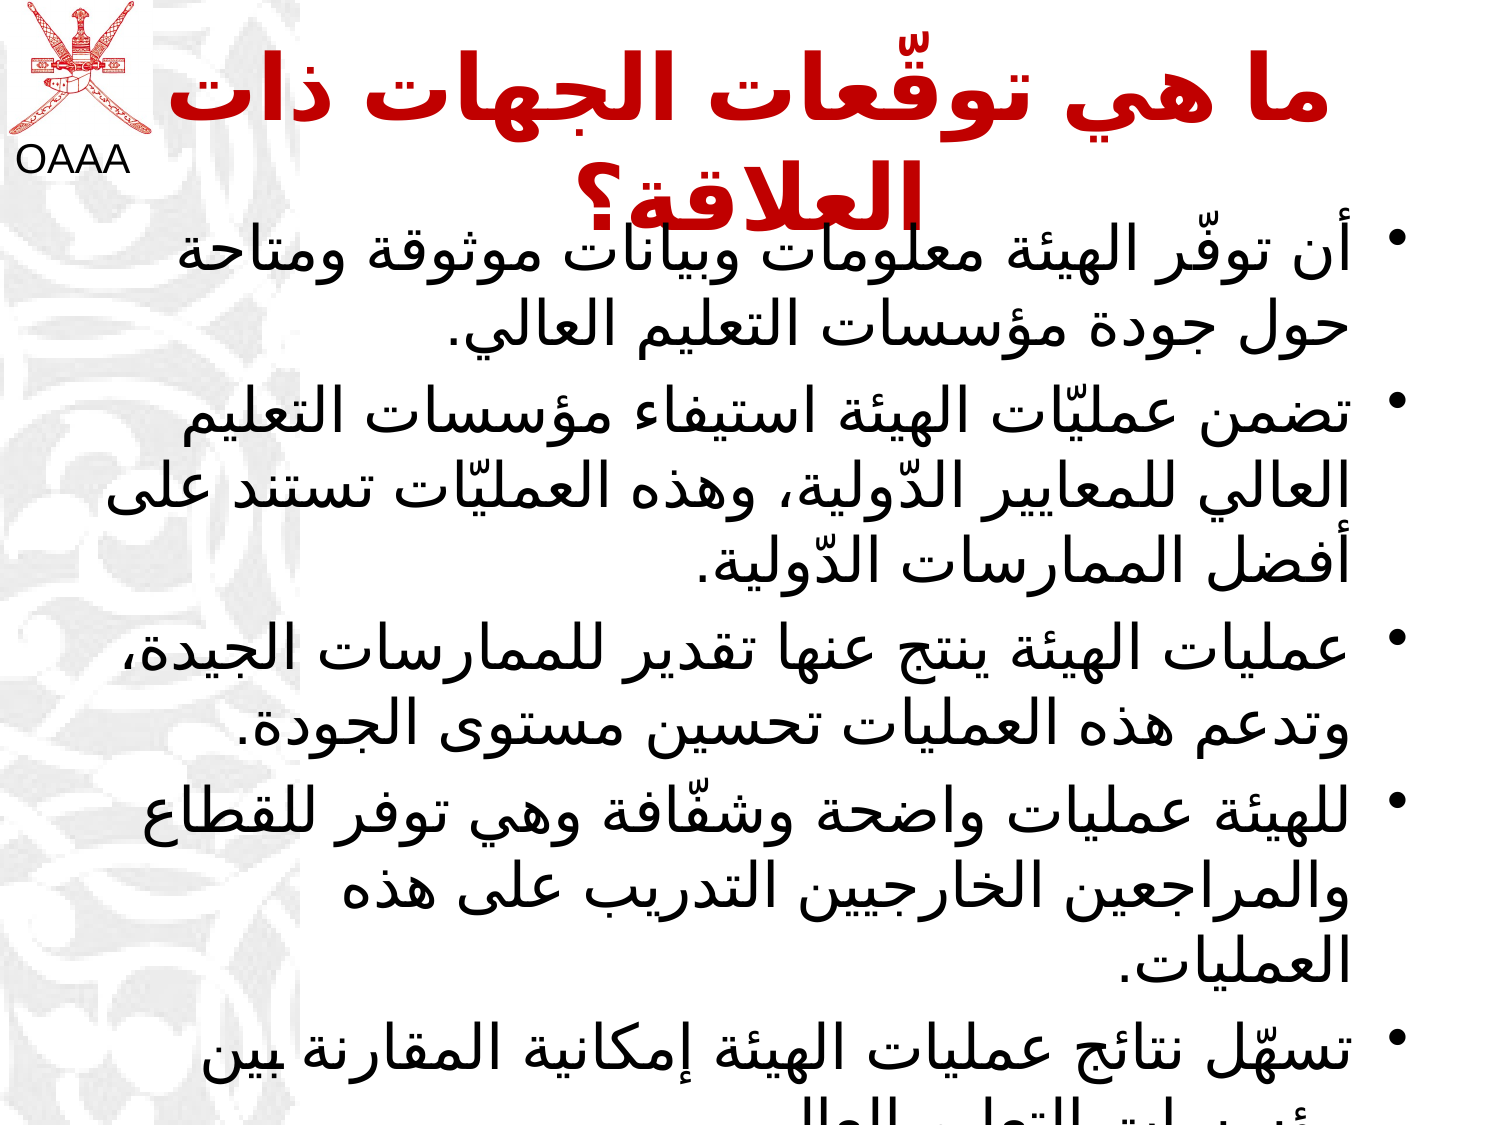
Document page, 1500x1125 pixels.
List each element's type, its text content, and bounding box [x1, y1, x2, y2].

list أن توفّر الهيئة معلومات وبيانات موثوقة ومتاحة حول جودة مؤسسات التعليم العالي. تضمن عمليّات الهيئة استيفاء مؤسسات التعليم العالي للمعايير الدّولية، وهذه العمليّات تستند على أفضل الممارسات الدّولية. عمليات الهيئة ينتج عنها تقدير للممارسات الجيدة، وتدعم هذه العمليات تحسين مستوى الجودة. للهيئة عمليات واضحة وشفّافة وهي توفر للقطاع والمراجعين الخارجيين التدريب على هذه العمليات. تسهّل نتائج عمليات الهيئة إمكانية المقارنة بين مؤسسات التعليم العالي. [74, 199, 1426, 1006]
title ما هي توقّعات الجهات ذات العلاقة؟ [74, 44, 1426, 199]
